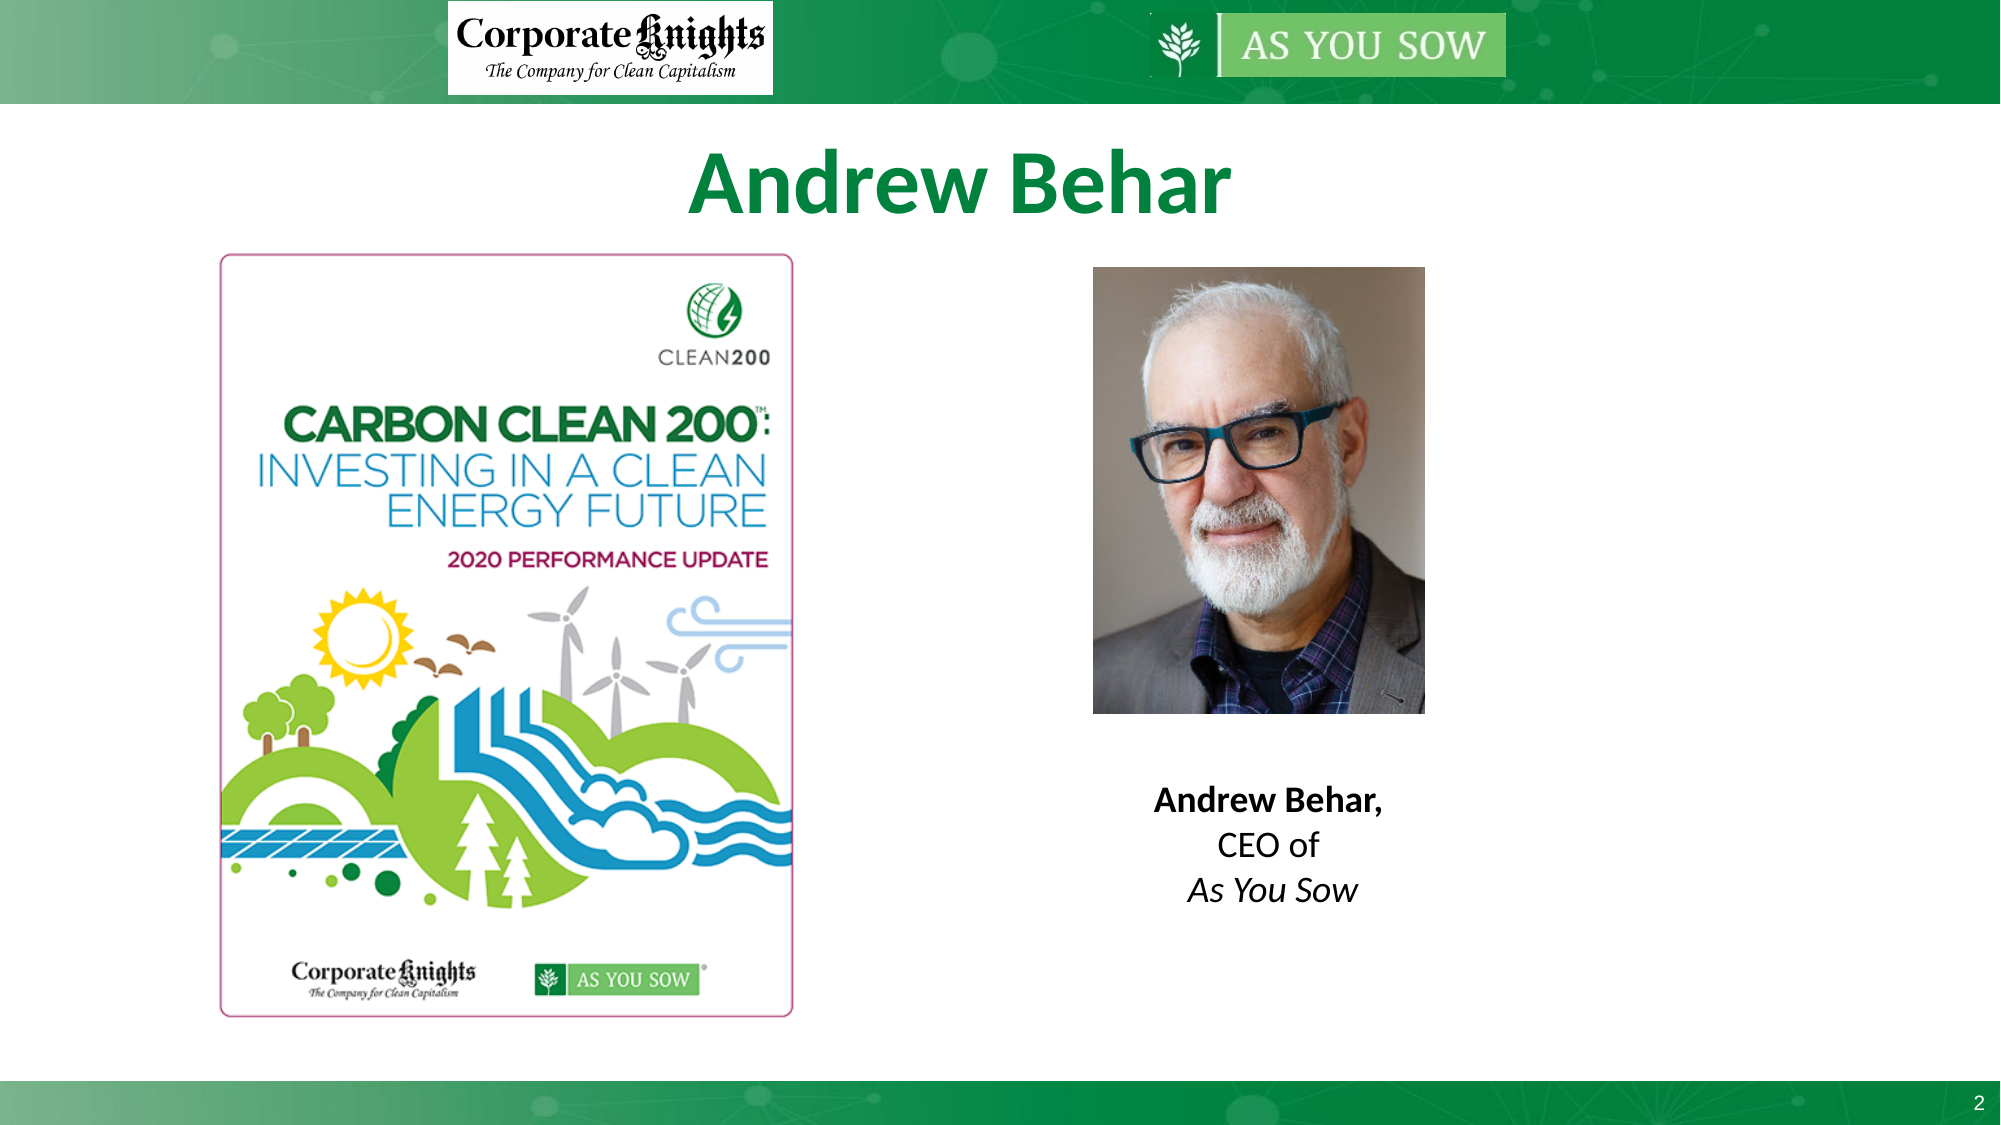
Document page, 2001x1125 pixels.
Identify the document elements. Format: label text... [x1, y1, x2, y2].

text_box Andrew Behar [240, 114, 1683, 240]
text_box Andrew Behar, CEO of As You Sow [1093, 767, 1453, 919]
picture [0, 0, 2001, 104]
picture [1092, 267, 1426, 714]
picture [181, 215, 831, 1055]
picture [0, 1081, 2001, 1125]
